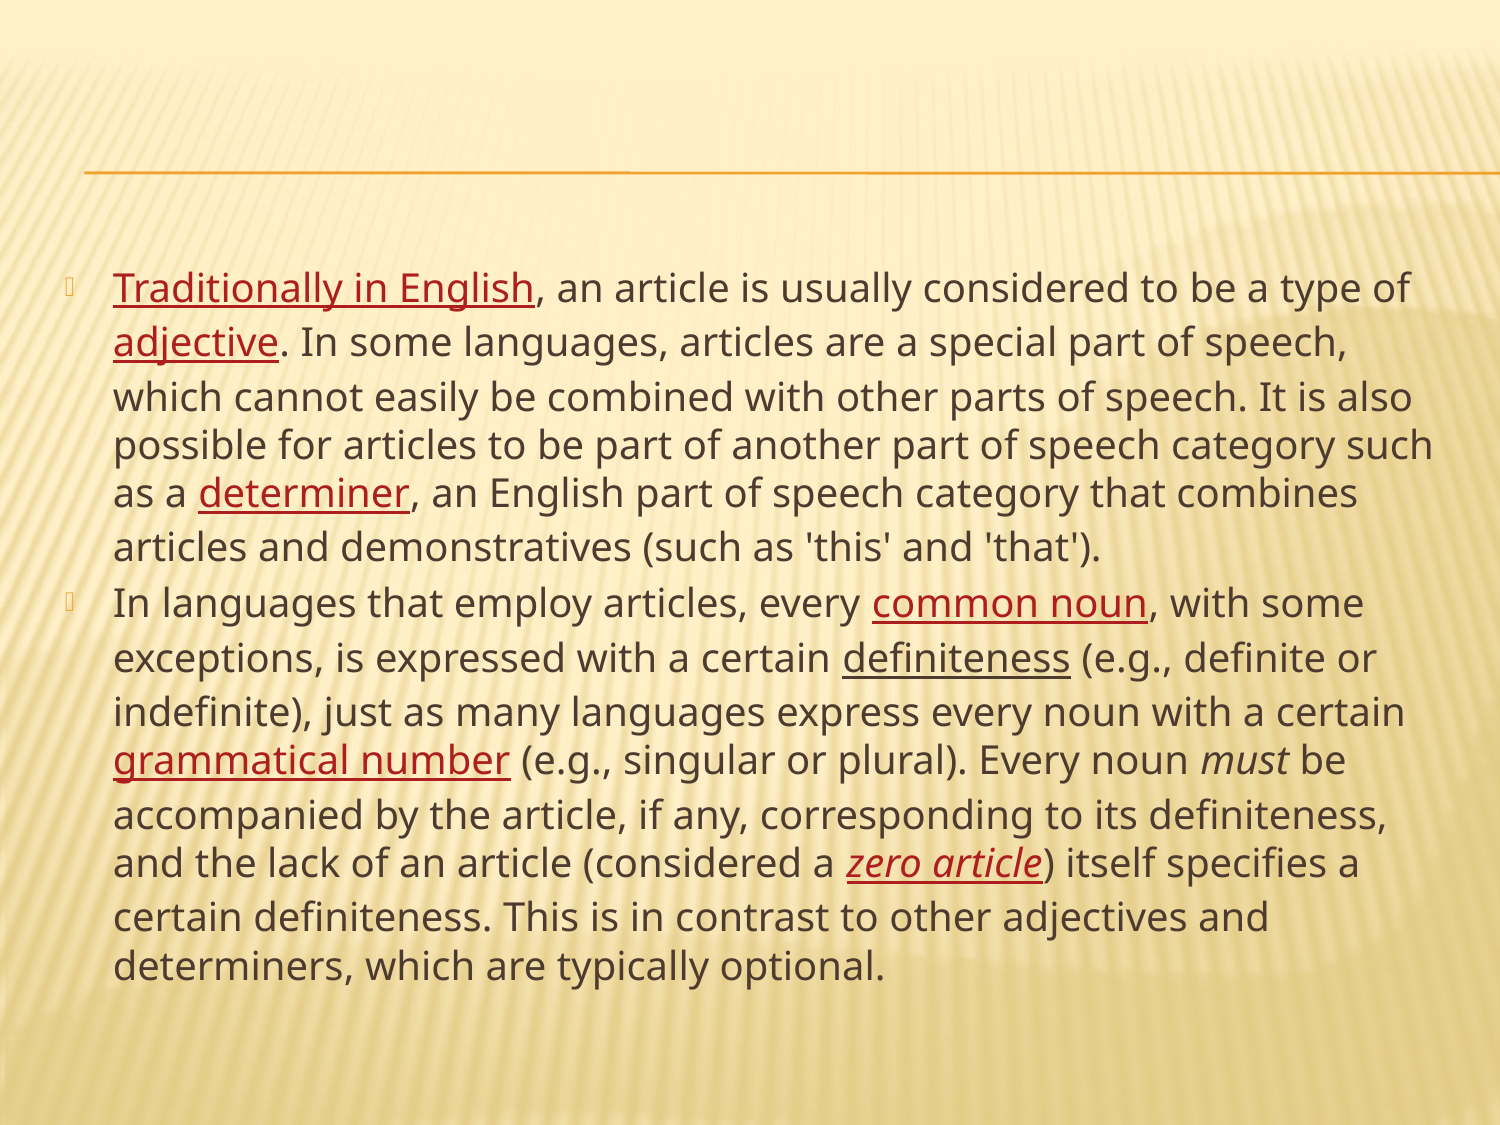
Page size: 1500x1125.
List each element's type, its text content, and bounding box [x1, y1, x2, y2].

list Traditionally in English, an article is usually considered to be a type of adjective. In some languages, articles are a special part of speech, which cannot easily be combined with other parts of speech. It is also possible for articles to be part of another part of speech category such as a determiner, an English part of speech category that combines articles and demonstratives (such as 'this' and 'that'). In languages that employ articles, every common noun, with some exceptions, is expressed with a certain definiteness (e.g., definite or indefinite), just as many languages express every noun with a certain grammatical number (e.g., singular or plural). Every noun must be accompanied by the article, if any, corresponding to its definiteness, and the lack of an article (considered a zero article) itself specifies a certain definiteness. This is in contrast to other adjectives and determiners, which are typically optional. [50, 254, 1475, 998]
